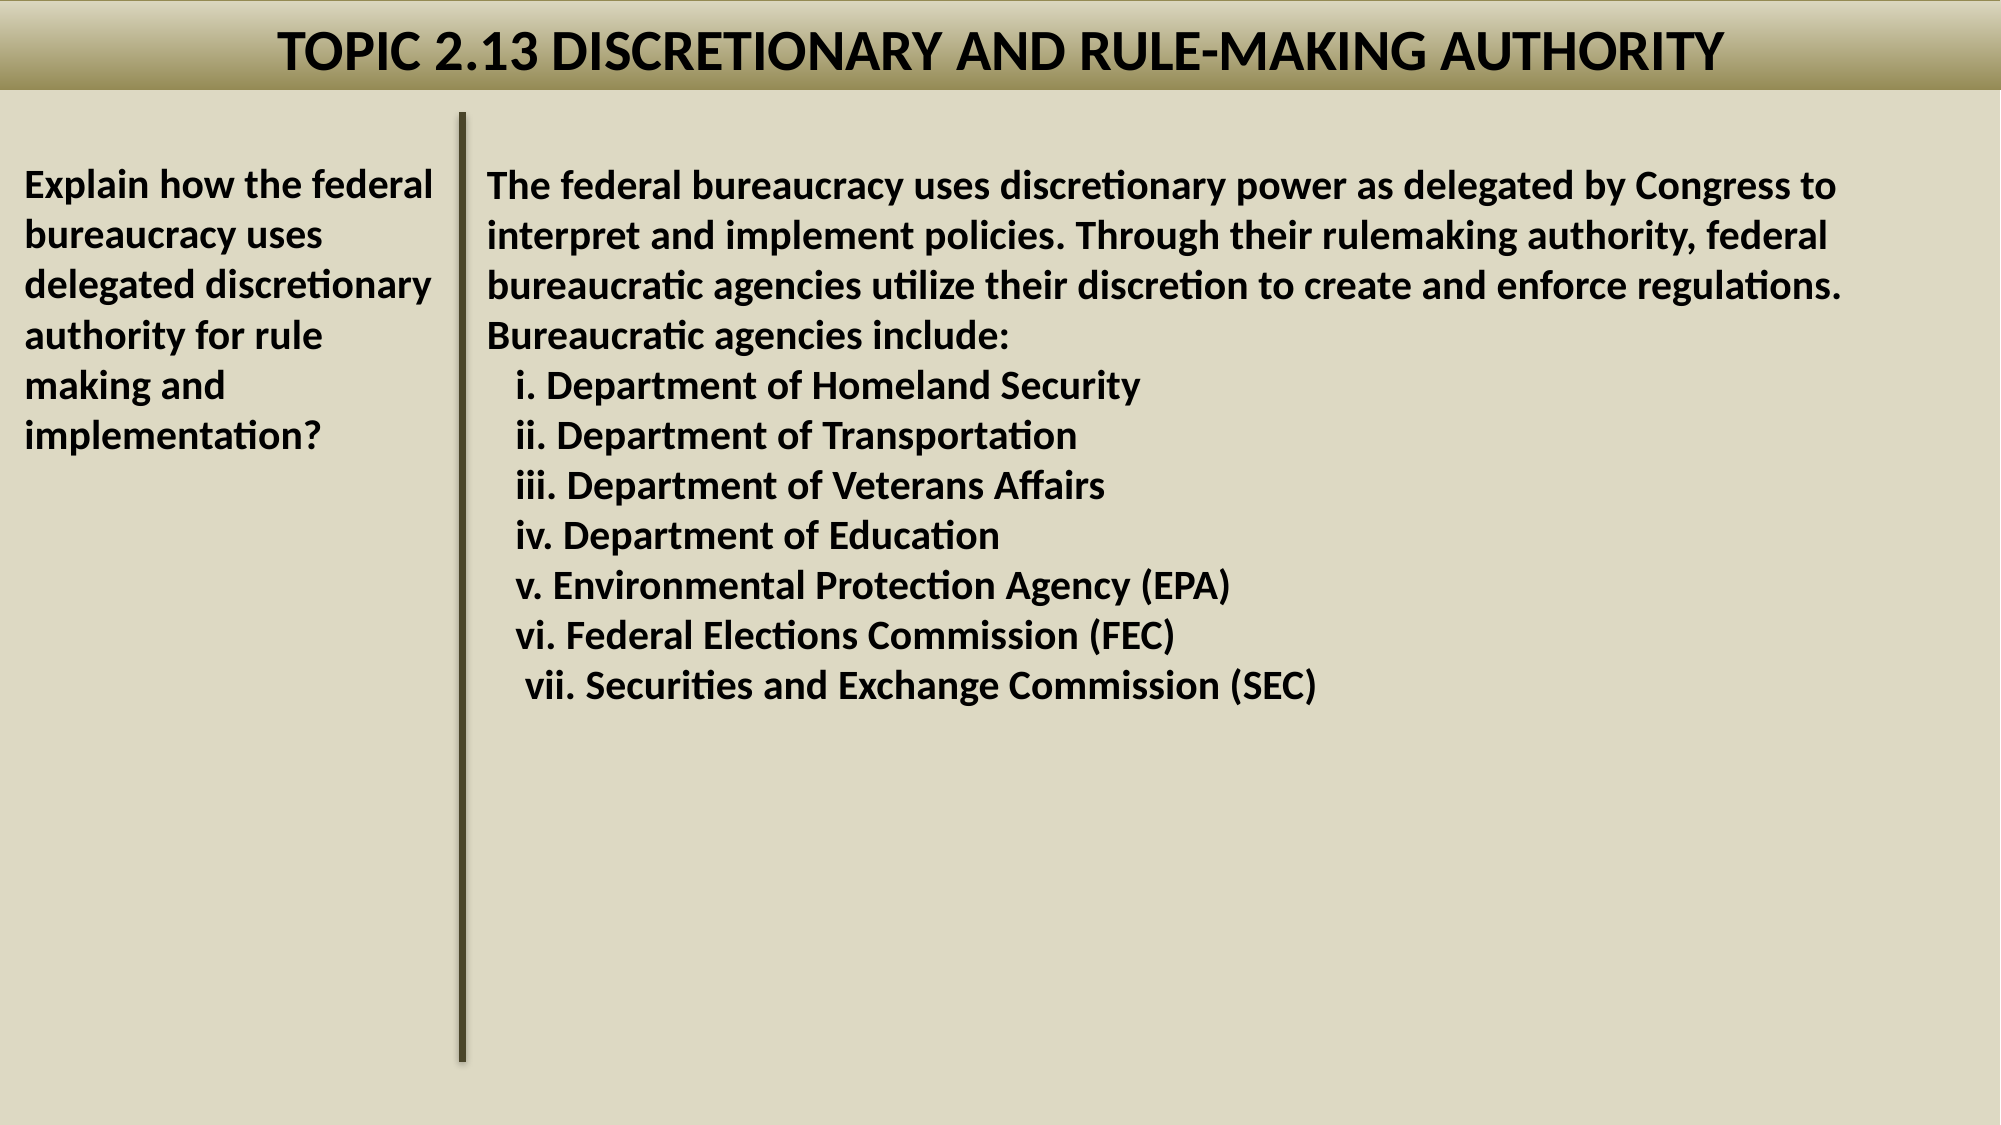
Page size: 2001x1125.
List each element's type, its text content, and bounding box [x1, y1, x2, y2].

text_box The federal bureaucracy uses discretionary power as delegated by Congress to interpret and implement policies. Through their rulemaking authority, federal bureaucratic agencies utilize their discretion to create and enforce regulations. Bureaucratic agencies include: i. Department of Homeland Security ii. Department of Transportation iii. Department of Veterans Affairs iv. Department of Education v. Environmental Protection Agency (EPA) vi. Federal Elections Commission (FEC) vii. Securities and Exchange Commission (SEC) [472, 149, 1991, 715]
text_box Explain how the federal bureaucracy uses delegated discretionary authority for rule making and implementation? [9, 149, 454, 465]
text_box TOPIC 2.13 DISCRETIONARY AND RULE-MAKING AUTHORITY [0, 0, 2000, 90]
